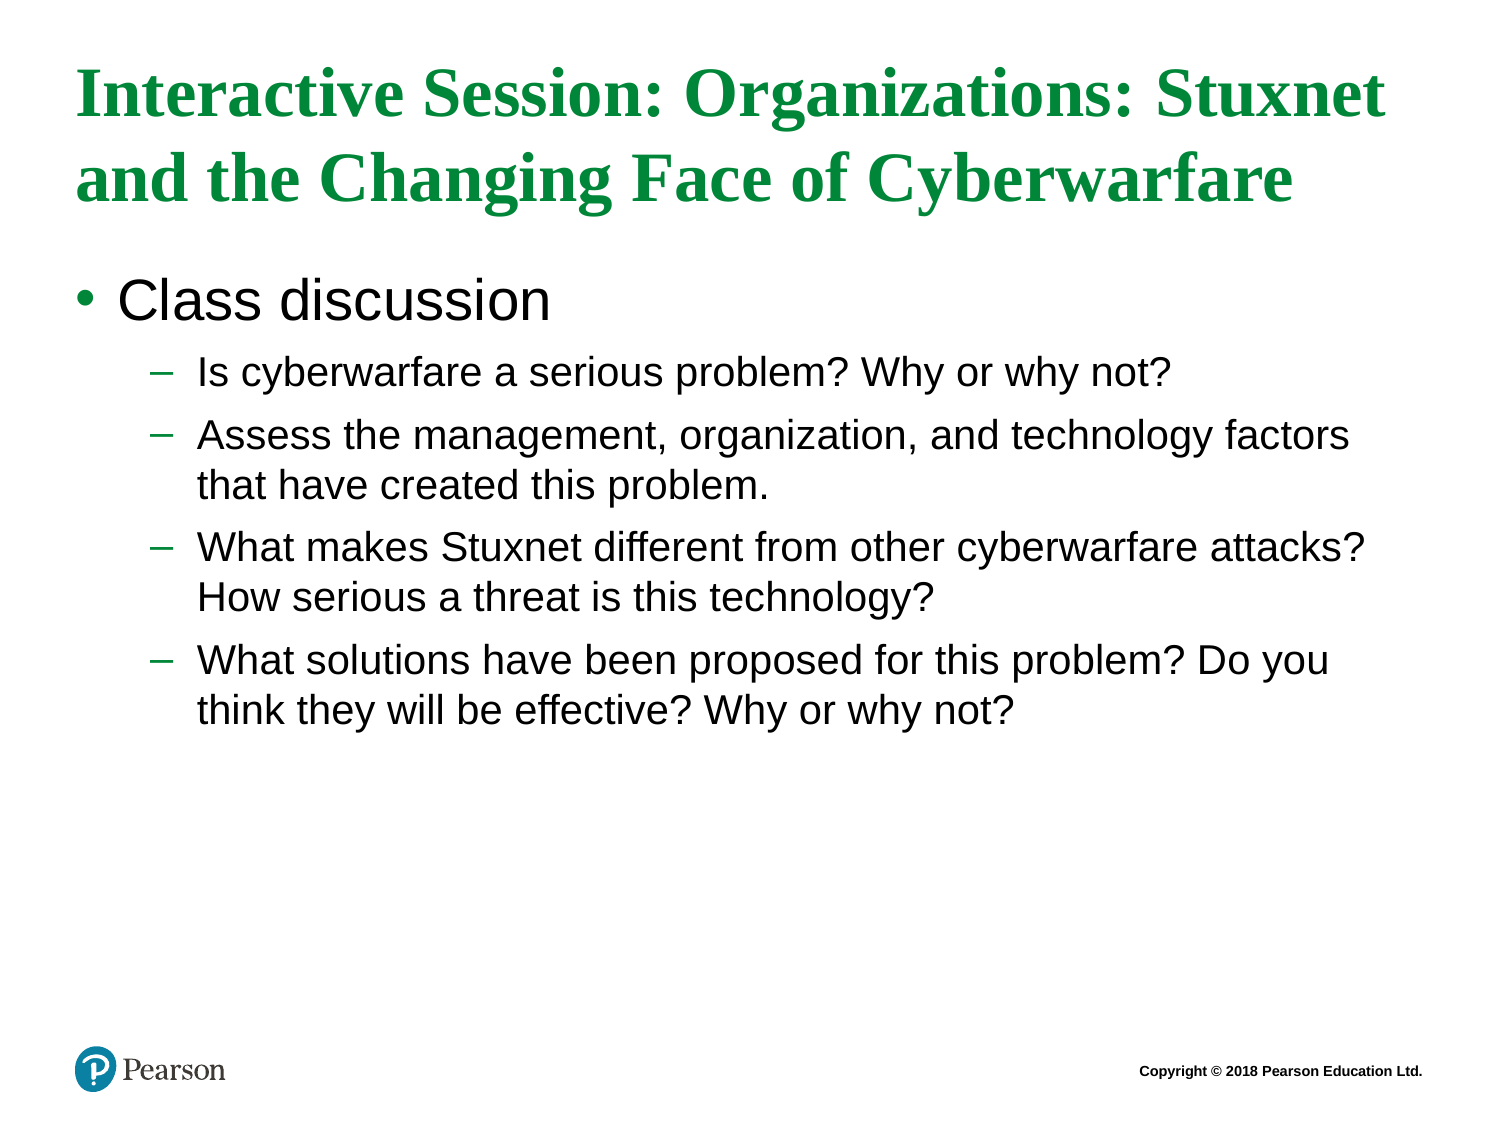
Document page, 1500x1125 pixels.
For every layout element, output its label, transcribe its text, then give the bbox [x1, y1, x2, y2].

title Interactive Session: Organizations: Stuxnet and the Changing Face of Cyberwarfare [75, 35, 1425, 216]
list Class discussion Is cyberwarfare a serious problem? Why or why not? Assess the management, organization, and technology factors that have created this problem. What makes Stuxnet different from other cyberwarfare attacks? How serious a threat is this technology? What solutions have been proposed for this problem? Do you think they will be effective? Why or why not? [75, 262, 1425, 1005]
